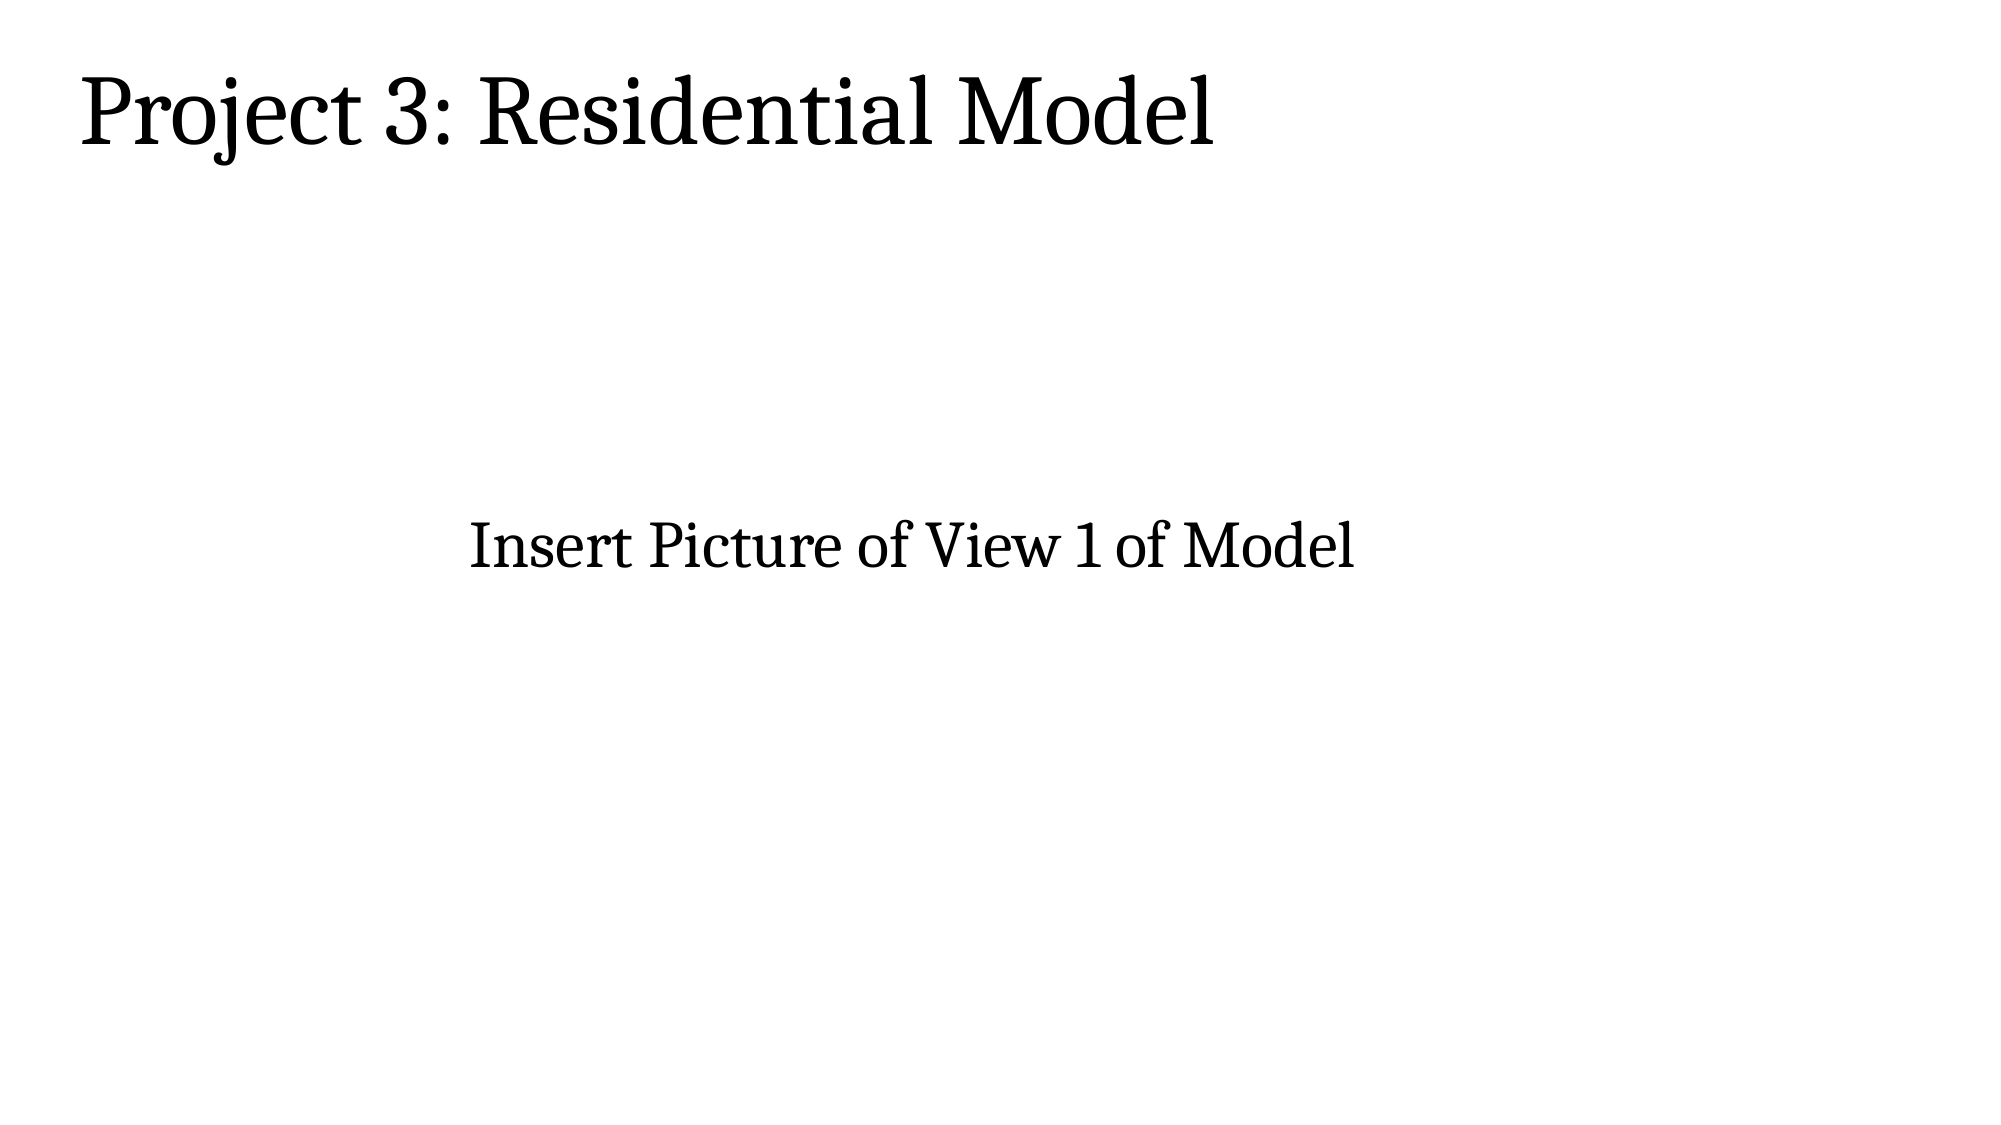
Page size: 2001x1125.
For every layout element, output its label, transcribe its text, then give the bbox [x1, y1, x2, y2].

text_box Insert Picture of View 1 of Model [454, 492, 1446, 596]
text_box Project 3: Residential Model [64, 37, 1710, 304]
